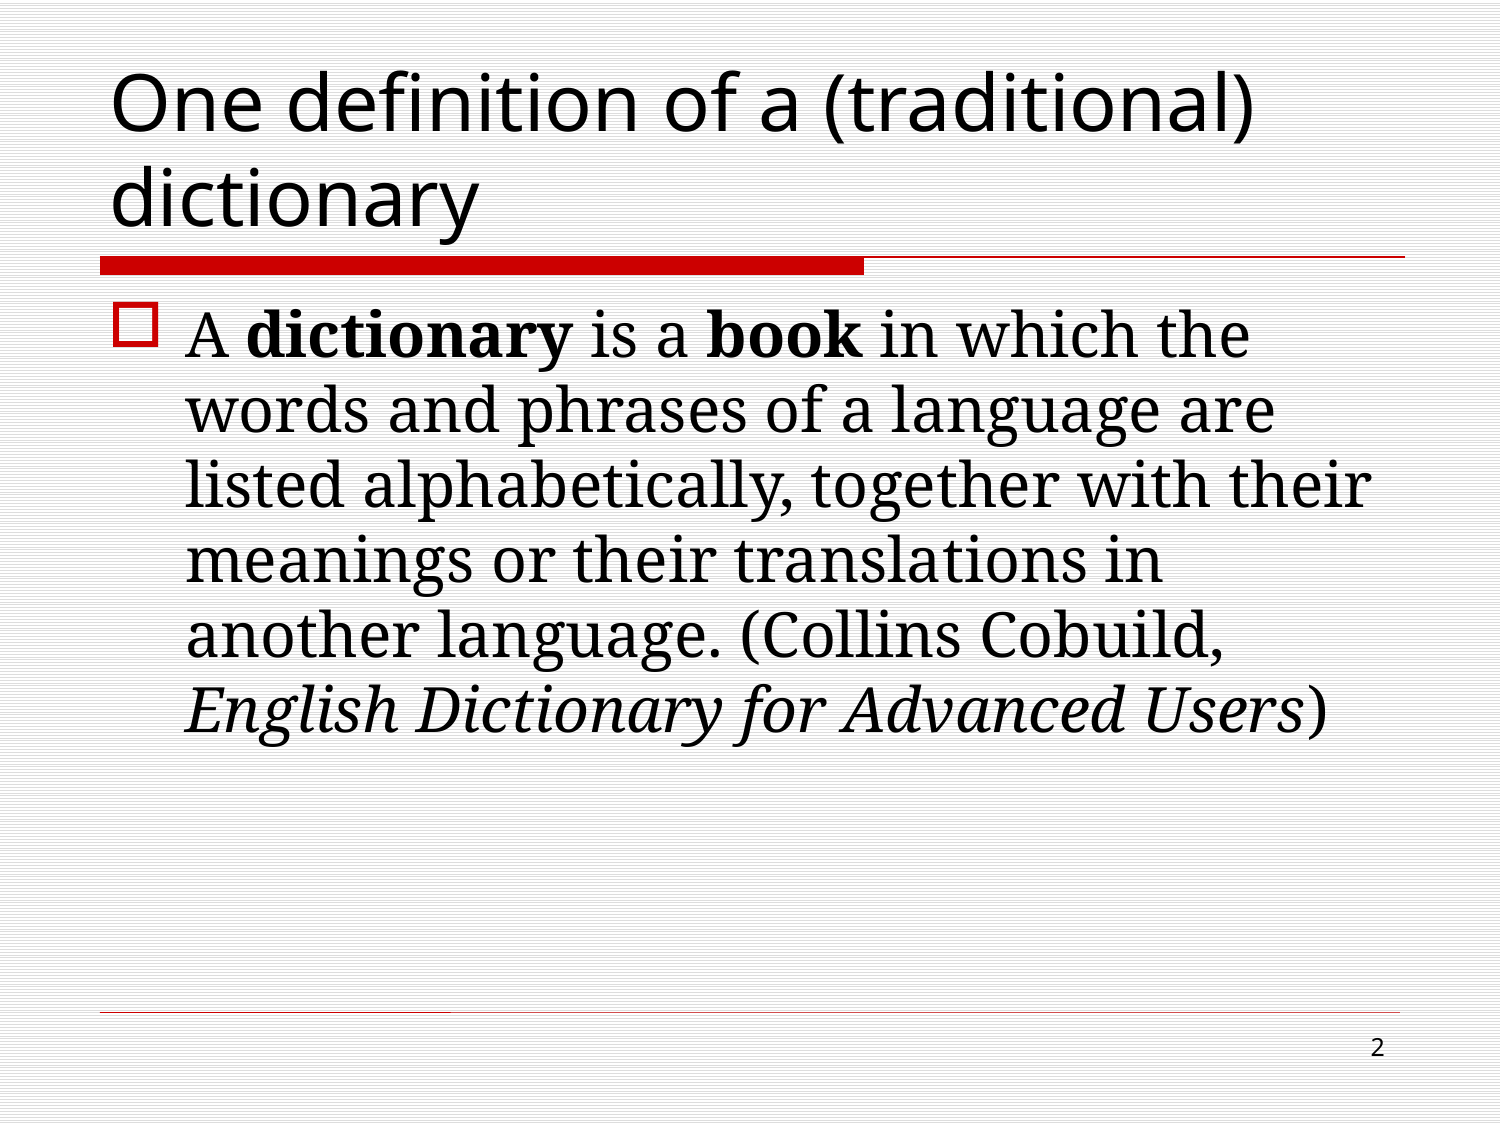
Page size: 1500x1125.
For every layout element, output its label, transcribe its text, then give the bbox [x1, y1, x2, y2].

slide_number 2 [1074, 1024, 1400, 1103]
list A dictionary is a book in which the words and phrases of a language are listed alphabetically, together with their meanings or their translations in another language. (Collins Cobuild, English Dictionary for Advanced Users) [92, 287, 1406, 988]
title One definition of a (traditional) dictionary [93, 49, 1407, 250]
